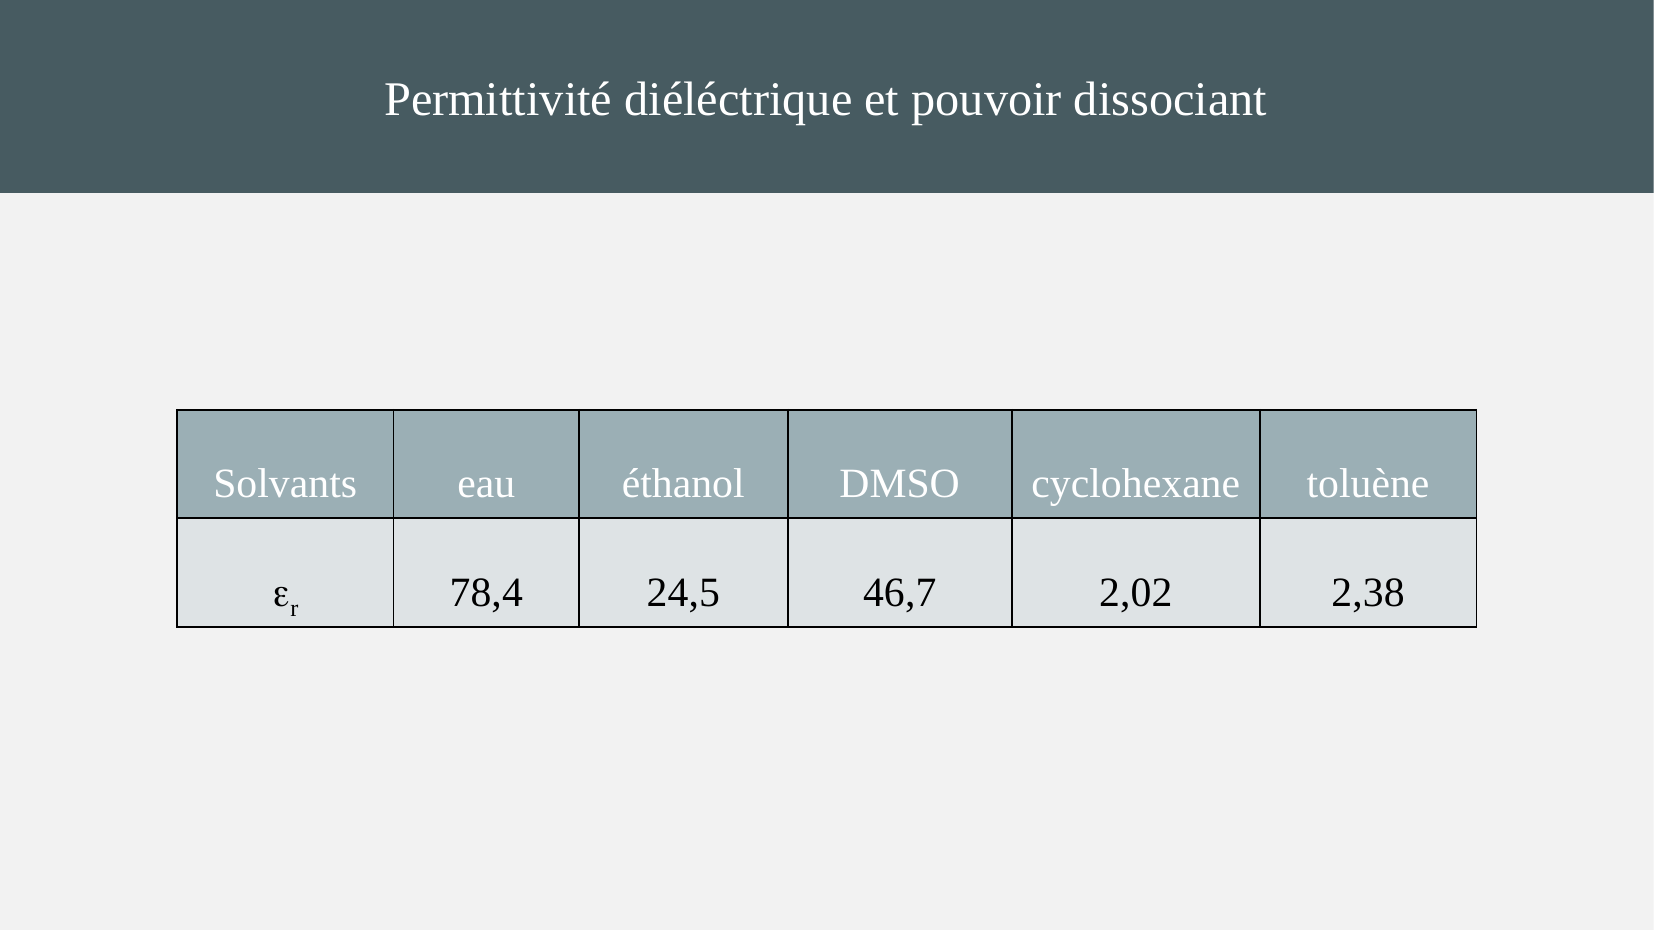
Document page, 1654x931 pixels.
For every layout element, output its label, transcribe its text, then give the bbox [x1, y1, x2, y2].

table_header toluène [1261, 411, 1476, 517]
table_header DMSO [789, 411, 1011, 517]
table_cell 78,4 [394, 519, 578, 626]
table_header eau [394, 411, 578, 517]
text_box Permittivité diéléctrique et pouvoir dissociant [0, 0, 1654, 194]
table_cell r [178, 519, 393, 626]
table_header éthanol [580, 411, 787, 517]
table_header cyclohexane [1013, 411, 1259, 517]
table_cell 2,38 [1261, 519, 1476, 626]
table_cell 2,02 [1013, 519, 1259, 626]
table_header Solvants [178, 411, 393, 517]
table_cell 24,5 [580, 519, 787, 626]
table_cell 46,7 [789, 519, 1011, 626]
